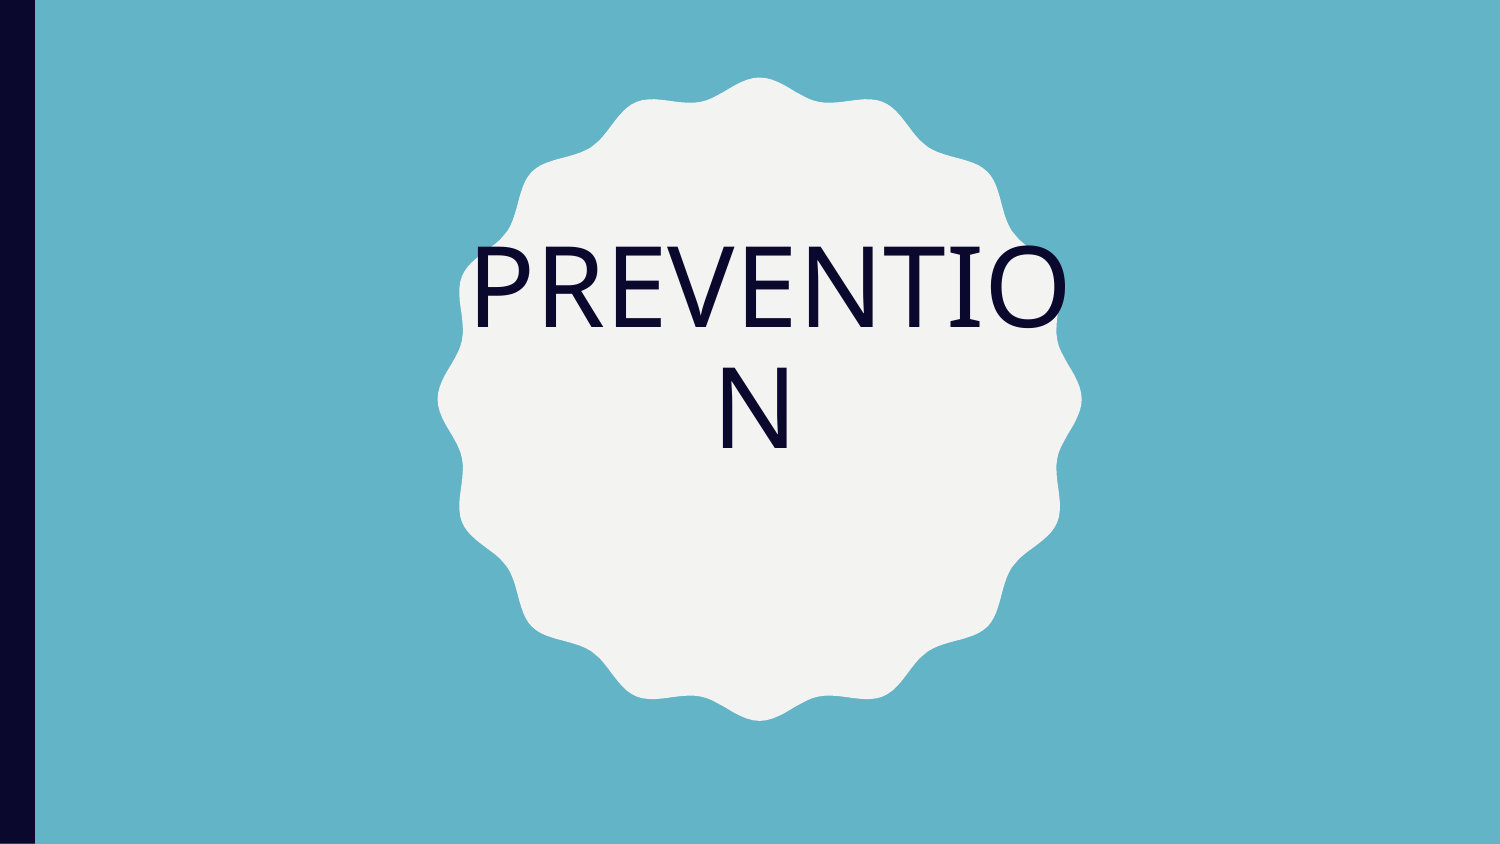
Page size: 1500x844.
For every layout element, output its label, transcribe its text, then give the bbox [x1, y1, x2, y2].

title PREVENTION [449, 0, 1090, 479]
